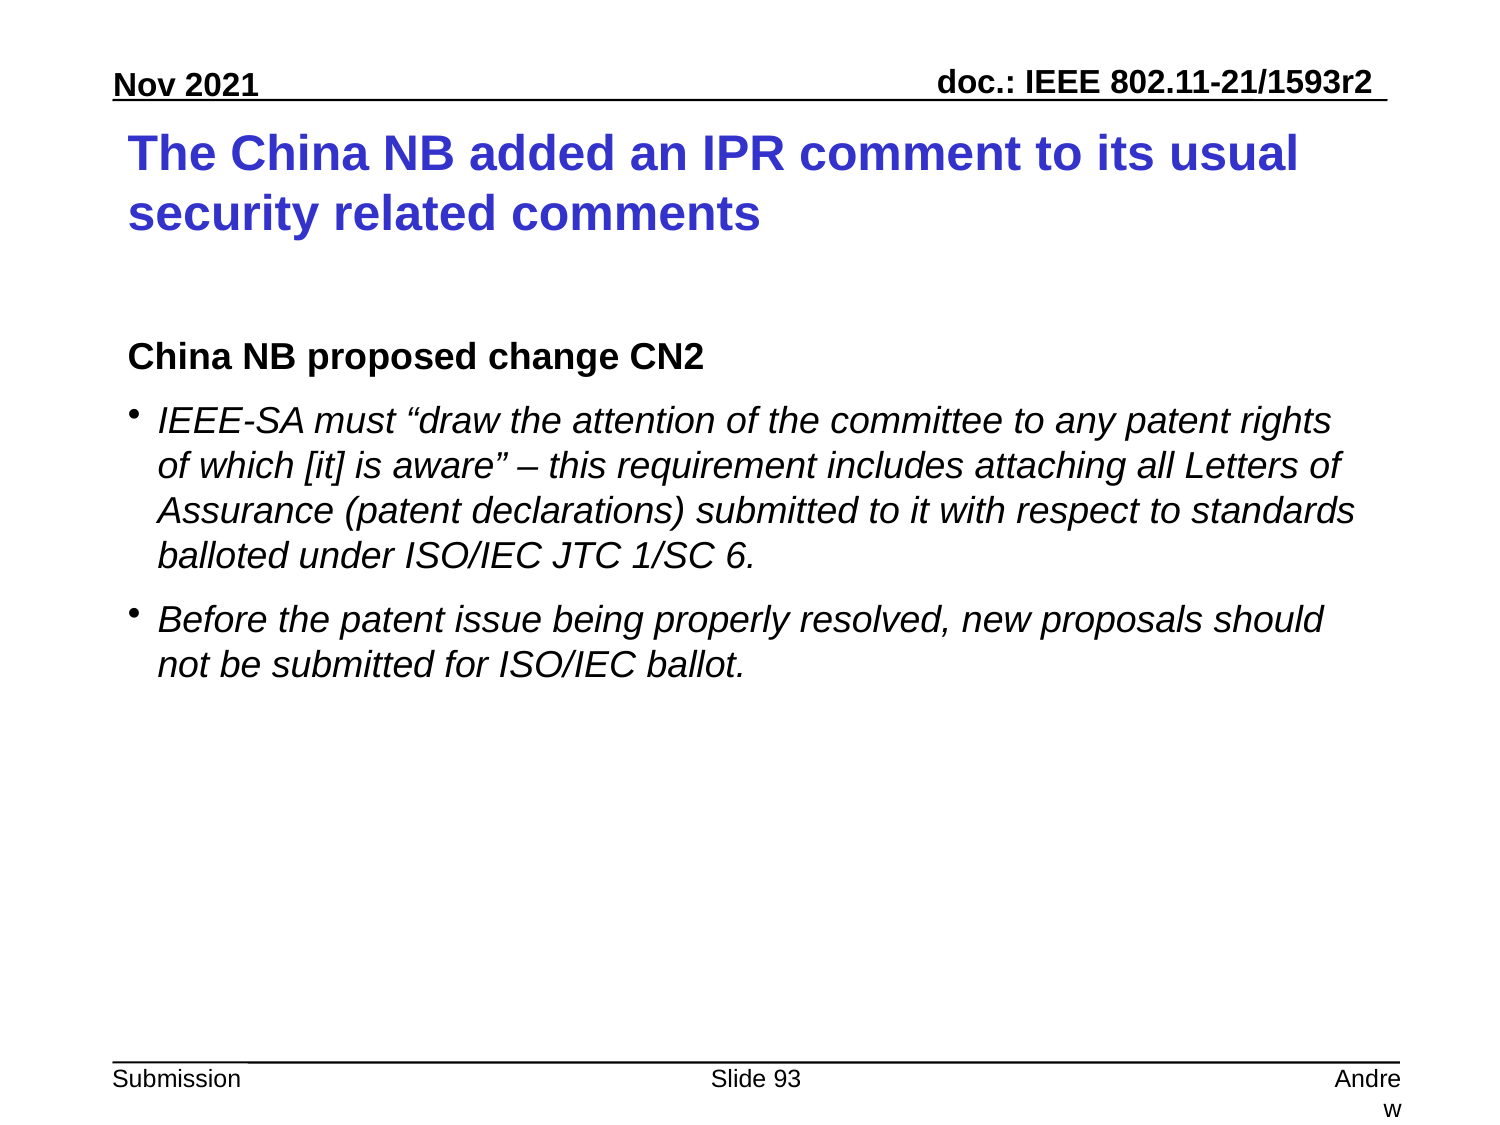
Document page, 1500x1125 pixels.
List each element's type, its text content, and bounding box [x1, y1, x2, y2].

footer Andrew Myles, Cisco [1320, 1061, 1402, 1093]
title The China NB added an IPR comment to its usual security related comments [112, 112, 1388, 288]
list China NB proposed change CN2 IEEE-SA must “draw the attention of the committee to any patent rights of which [it] is aware” – this requirement includes attaching all Letters of Assurance (patent declarations) submitted to it with respect to standards balloted under ISO/IEC JTC 1/SC 6. Before the patent issue being properly resolved, new proposals should not be submitted for ISO/IEC ballot. [112, 324, 1388, 1000]
slide_number Slide 93 [709, 1061, 803, 1093]
